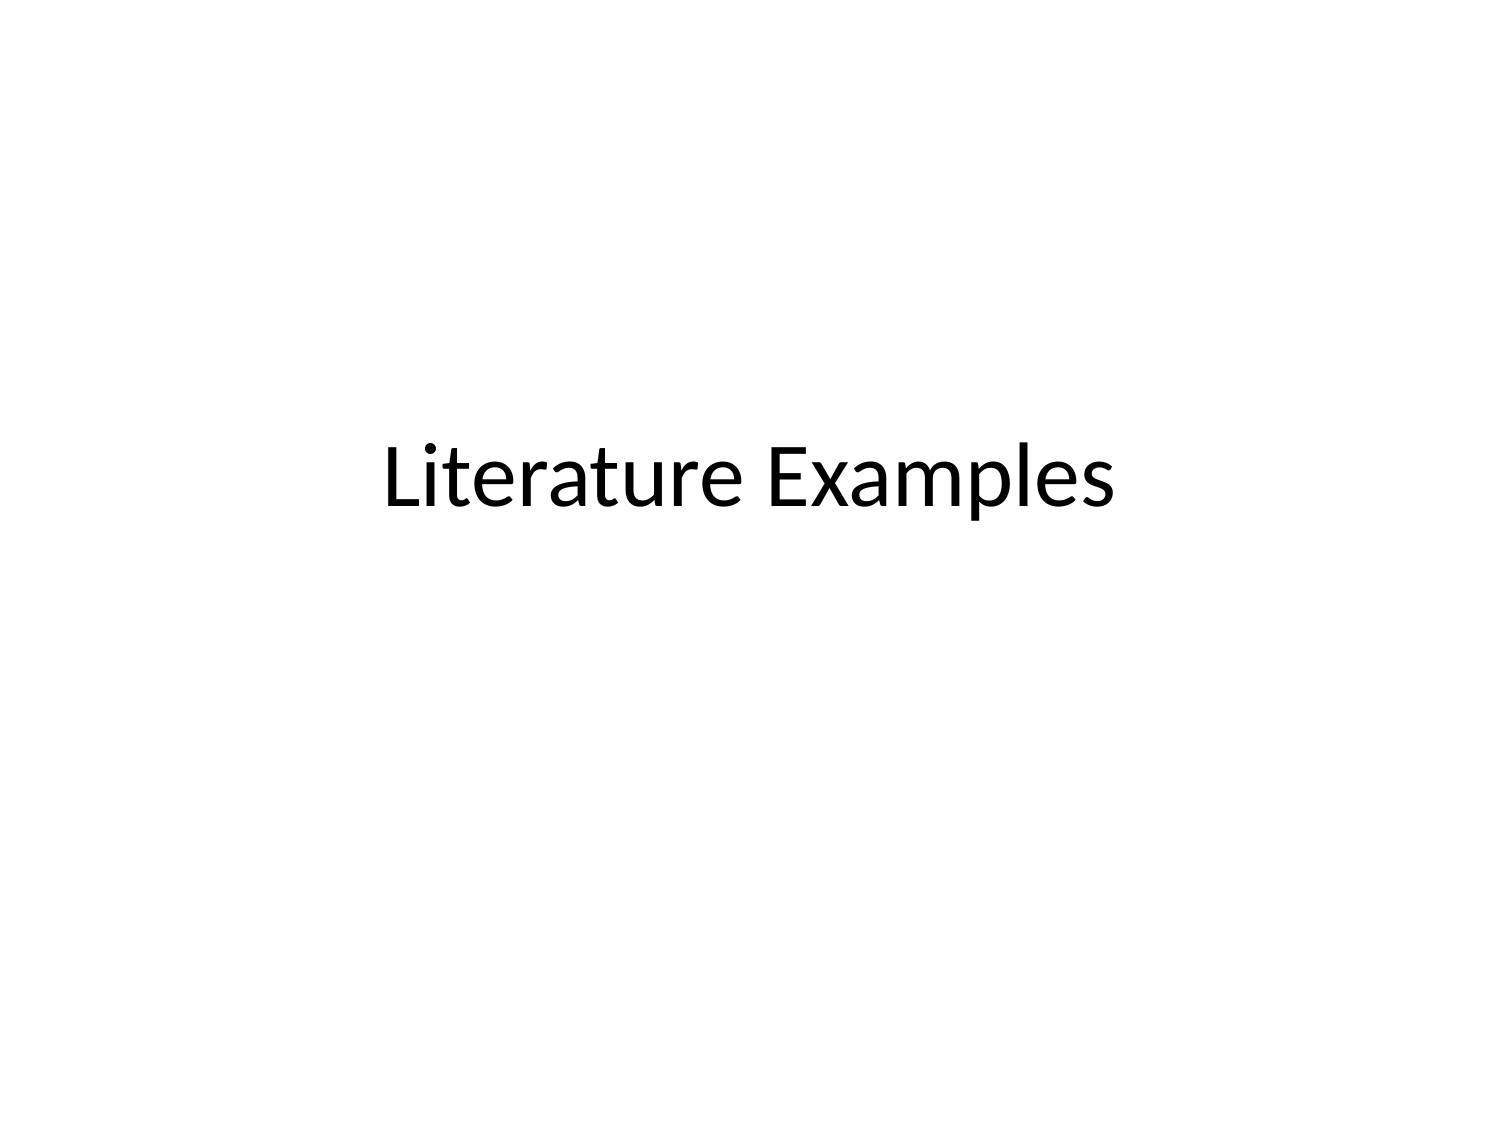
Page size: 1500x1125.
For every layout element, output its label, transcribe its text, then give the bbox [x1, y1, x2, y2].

title Literature Examples [112, 349, 1388, 591]
